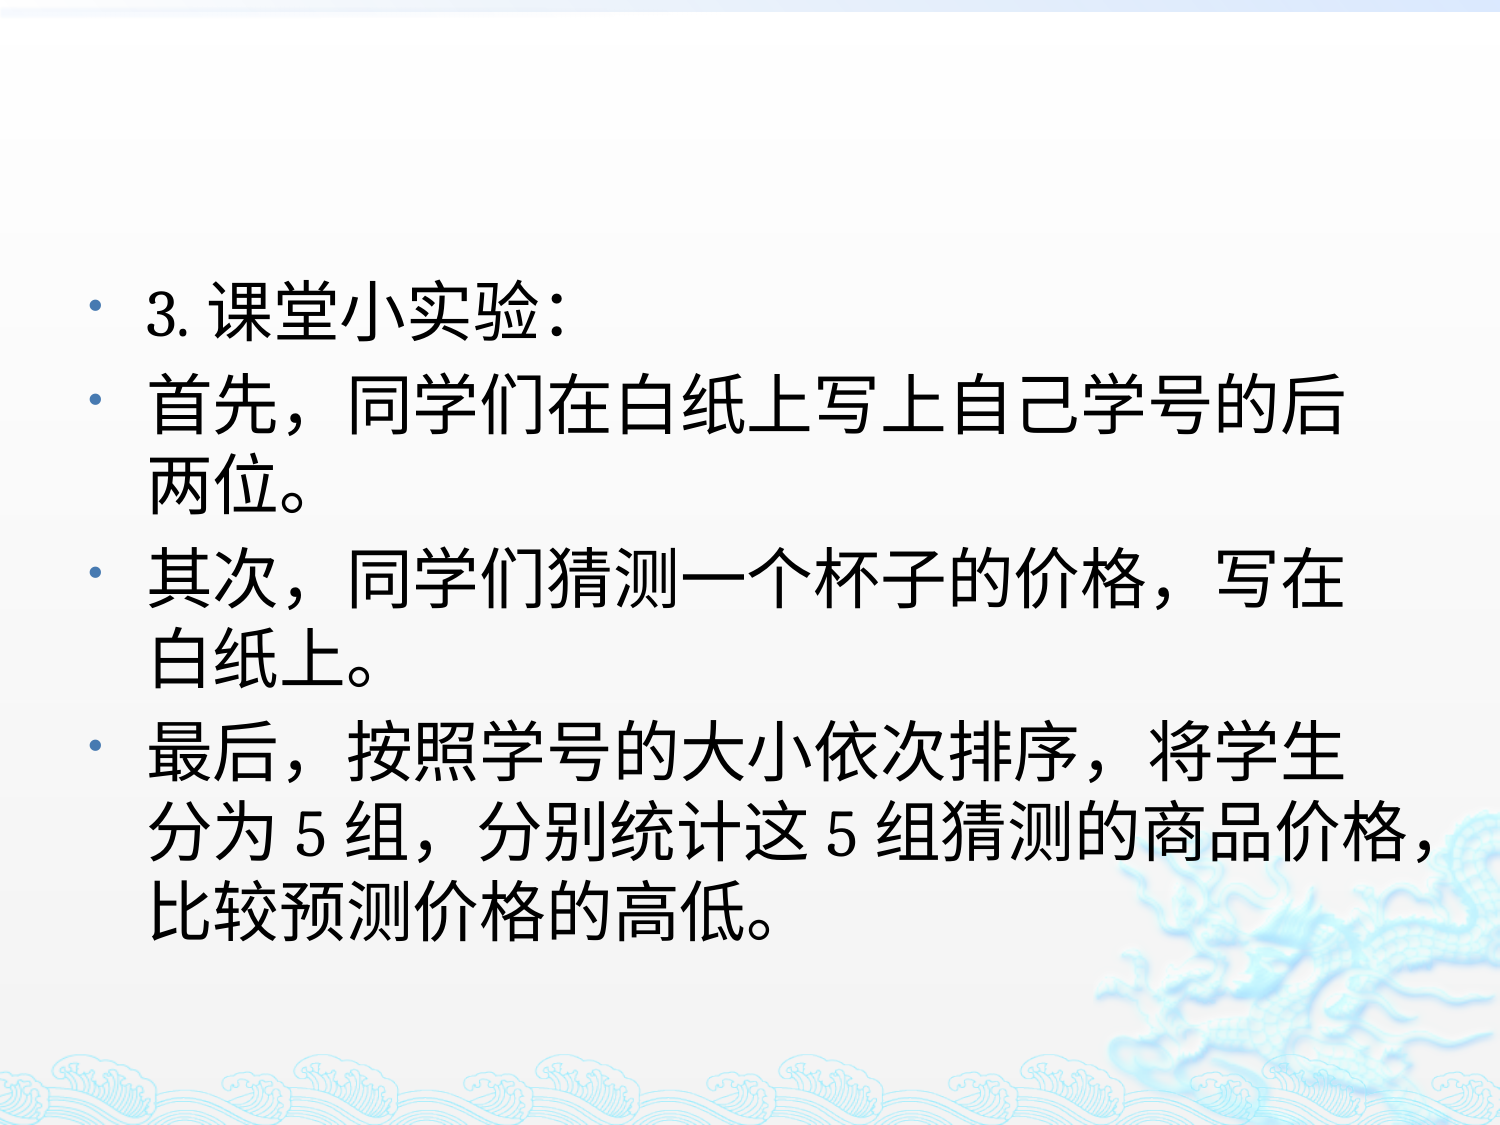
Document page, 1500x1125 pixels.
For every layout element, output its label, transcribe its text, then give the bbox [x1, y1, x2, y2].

list 3.课堂小实验： 首先，同学们在白纸上写上自己学号的后两位。 其次，同学们猜测一个杯子的价格，写在白纸上。 最后，按照学号的大小依次排序，将学生分为5组，分别统计这5组猜测的商品价格，比较预测价格的高低。 [75, 262, 1425, 1005]
